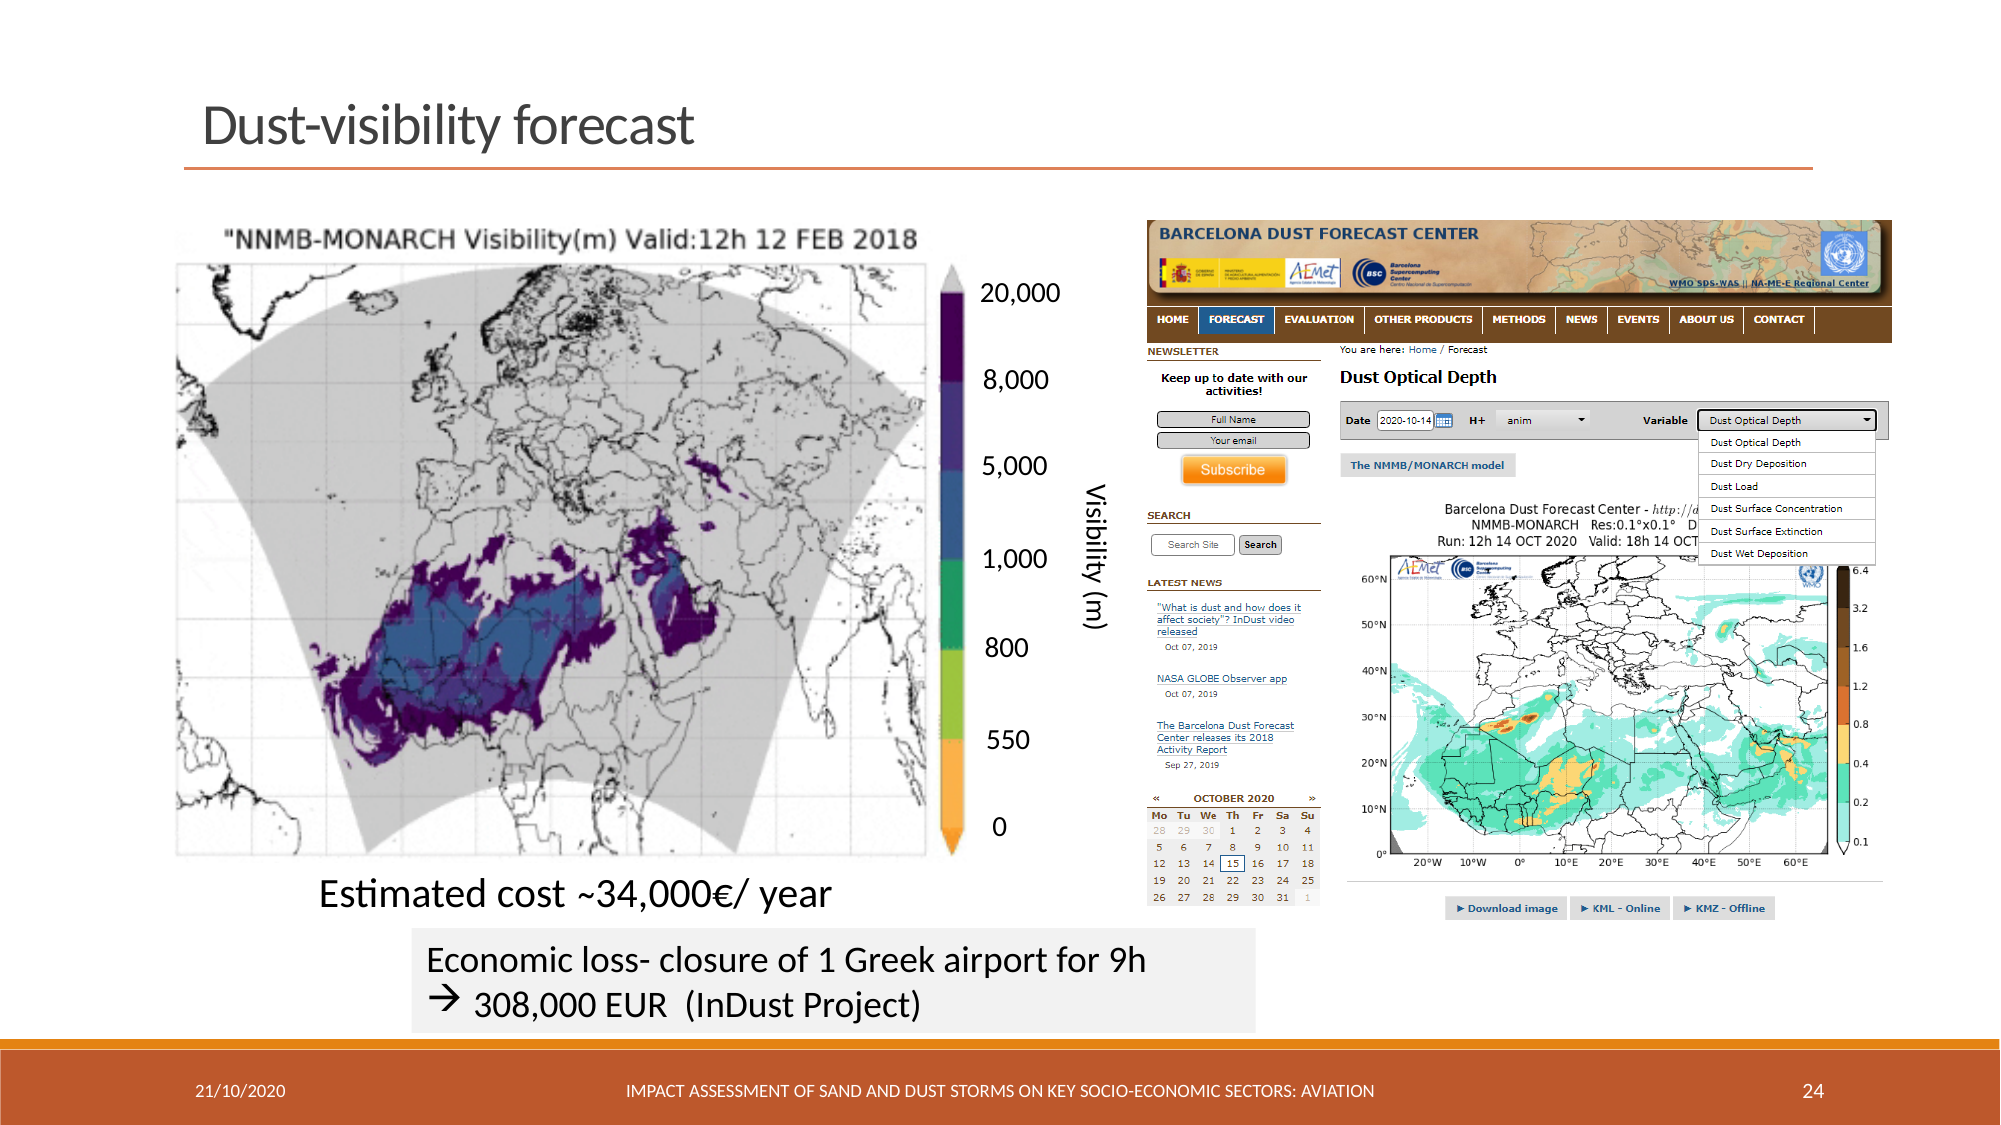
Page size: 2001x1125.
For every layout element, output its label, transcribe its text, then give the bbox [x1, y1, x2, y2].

footer IMPACT ASSESSMENT OF SAND AND DUST STORMS ON KEY SOCIO-ECONOMIC SECTORS: AVIATION [604, 1059, 1396, 1120]
picture [173, 198, 968, 864]
text_box Estimated cost ̴ 34,000€/ year [304, 872, 862, 924]
text_box Economic loss- closure of 1 Greek airport for 9h 308,000 EUR (InDust Project) [411, 928, 1256, 1033]
slide_number 24 [1624, 1059, 1840, 1120]
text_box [964, 265, 1129, 852]
picture [1146, 219, 1894, 929]
text_box Dust-visibility forecast [187, 0, 2000, 164]
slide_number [180, 1059, 586, 1120]
